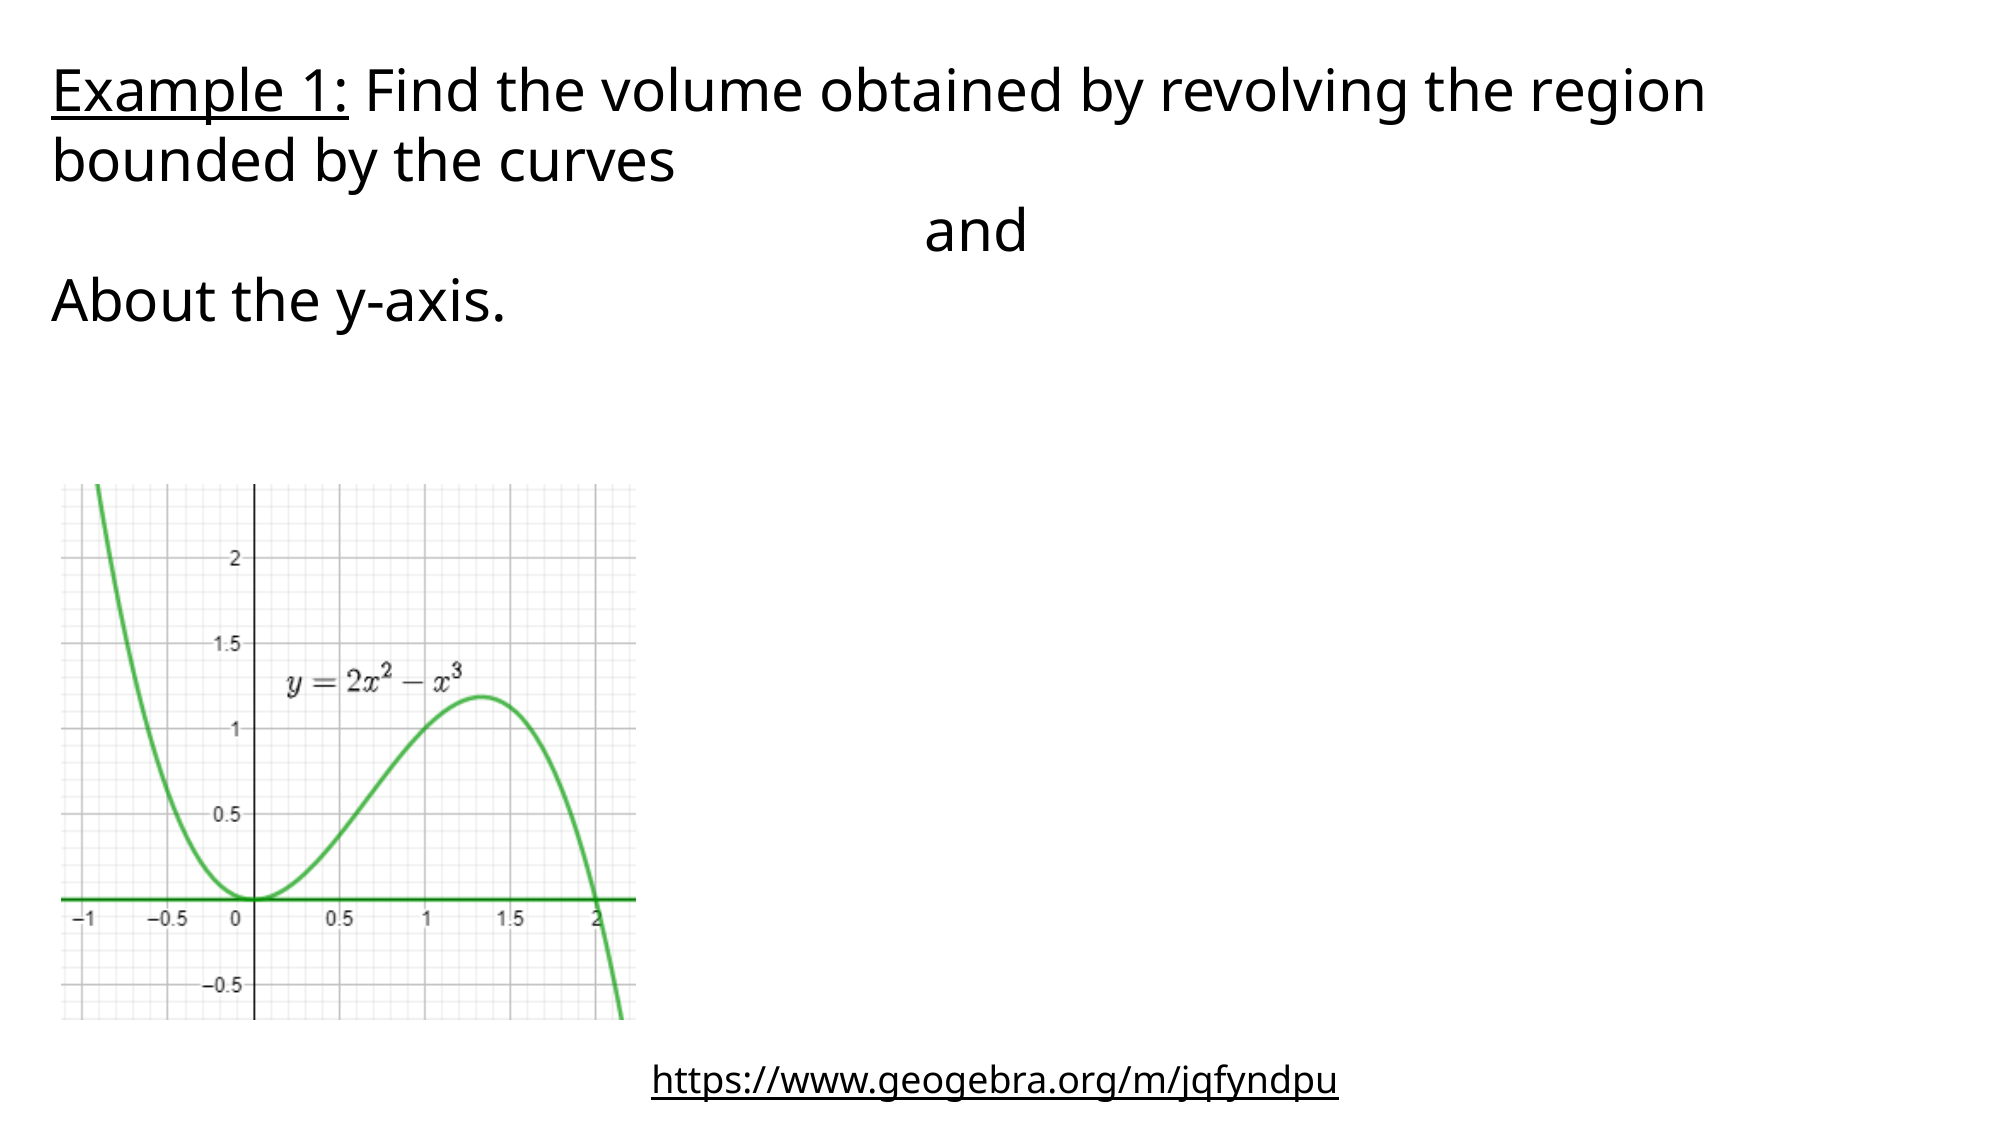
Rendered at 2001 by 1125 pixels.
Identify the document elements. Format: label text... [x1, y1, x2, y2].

text_box https://www.geogebra.org/m/jqfyndpu [636, 1049, 1364, 1115]
picture [60, 484, 636, 1021]
